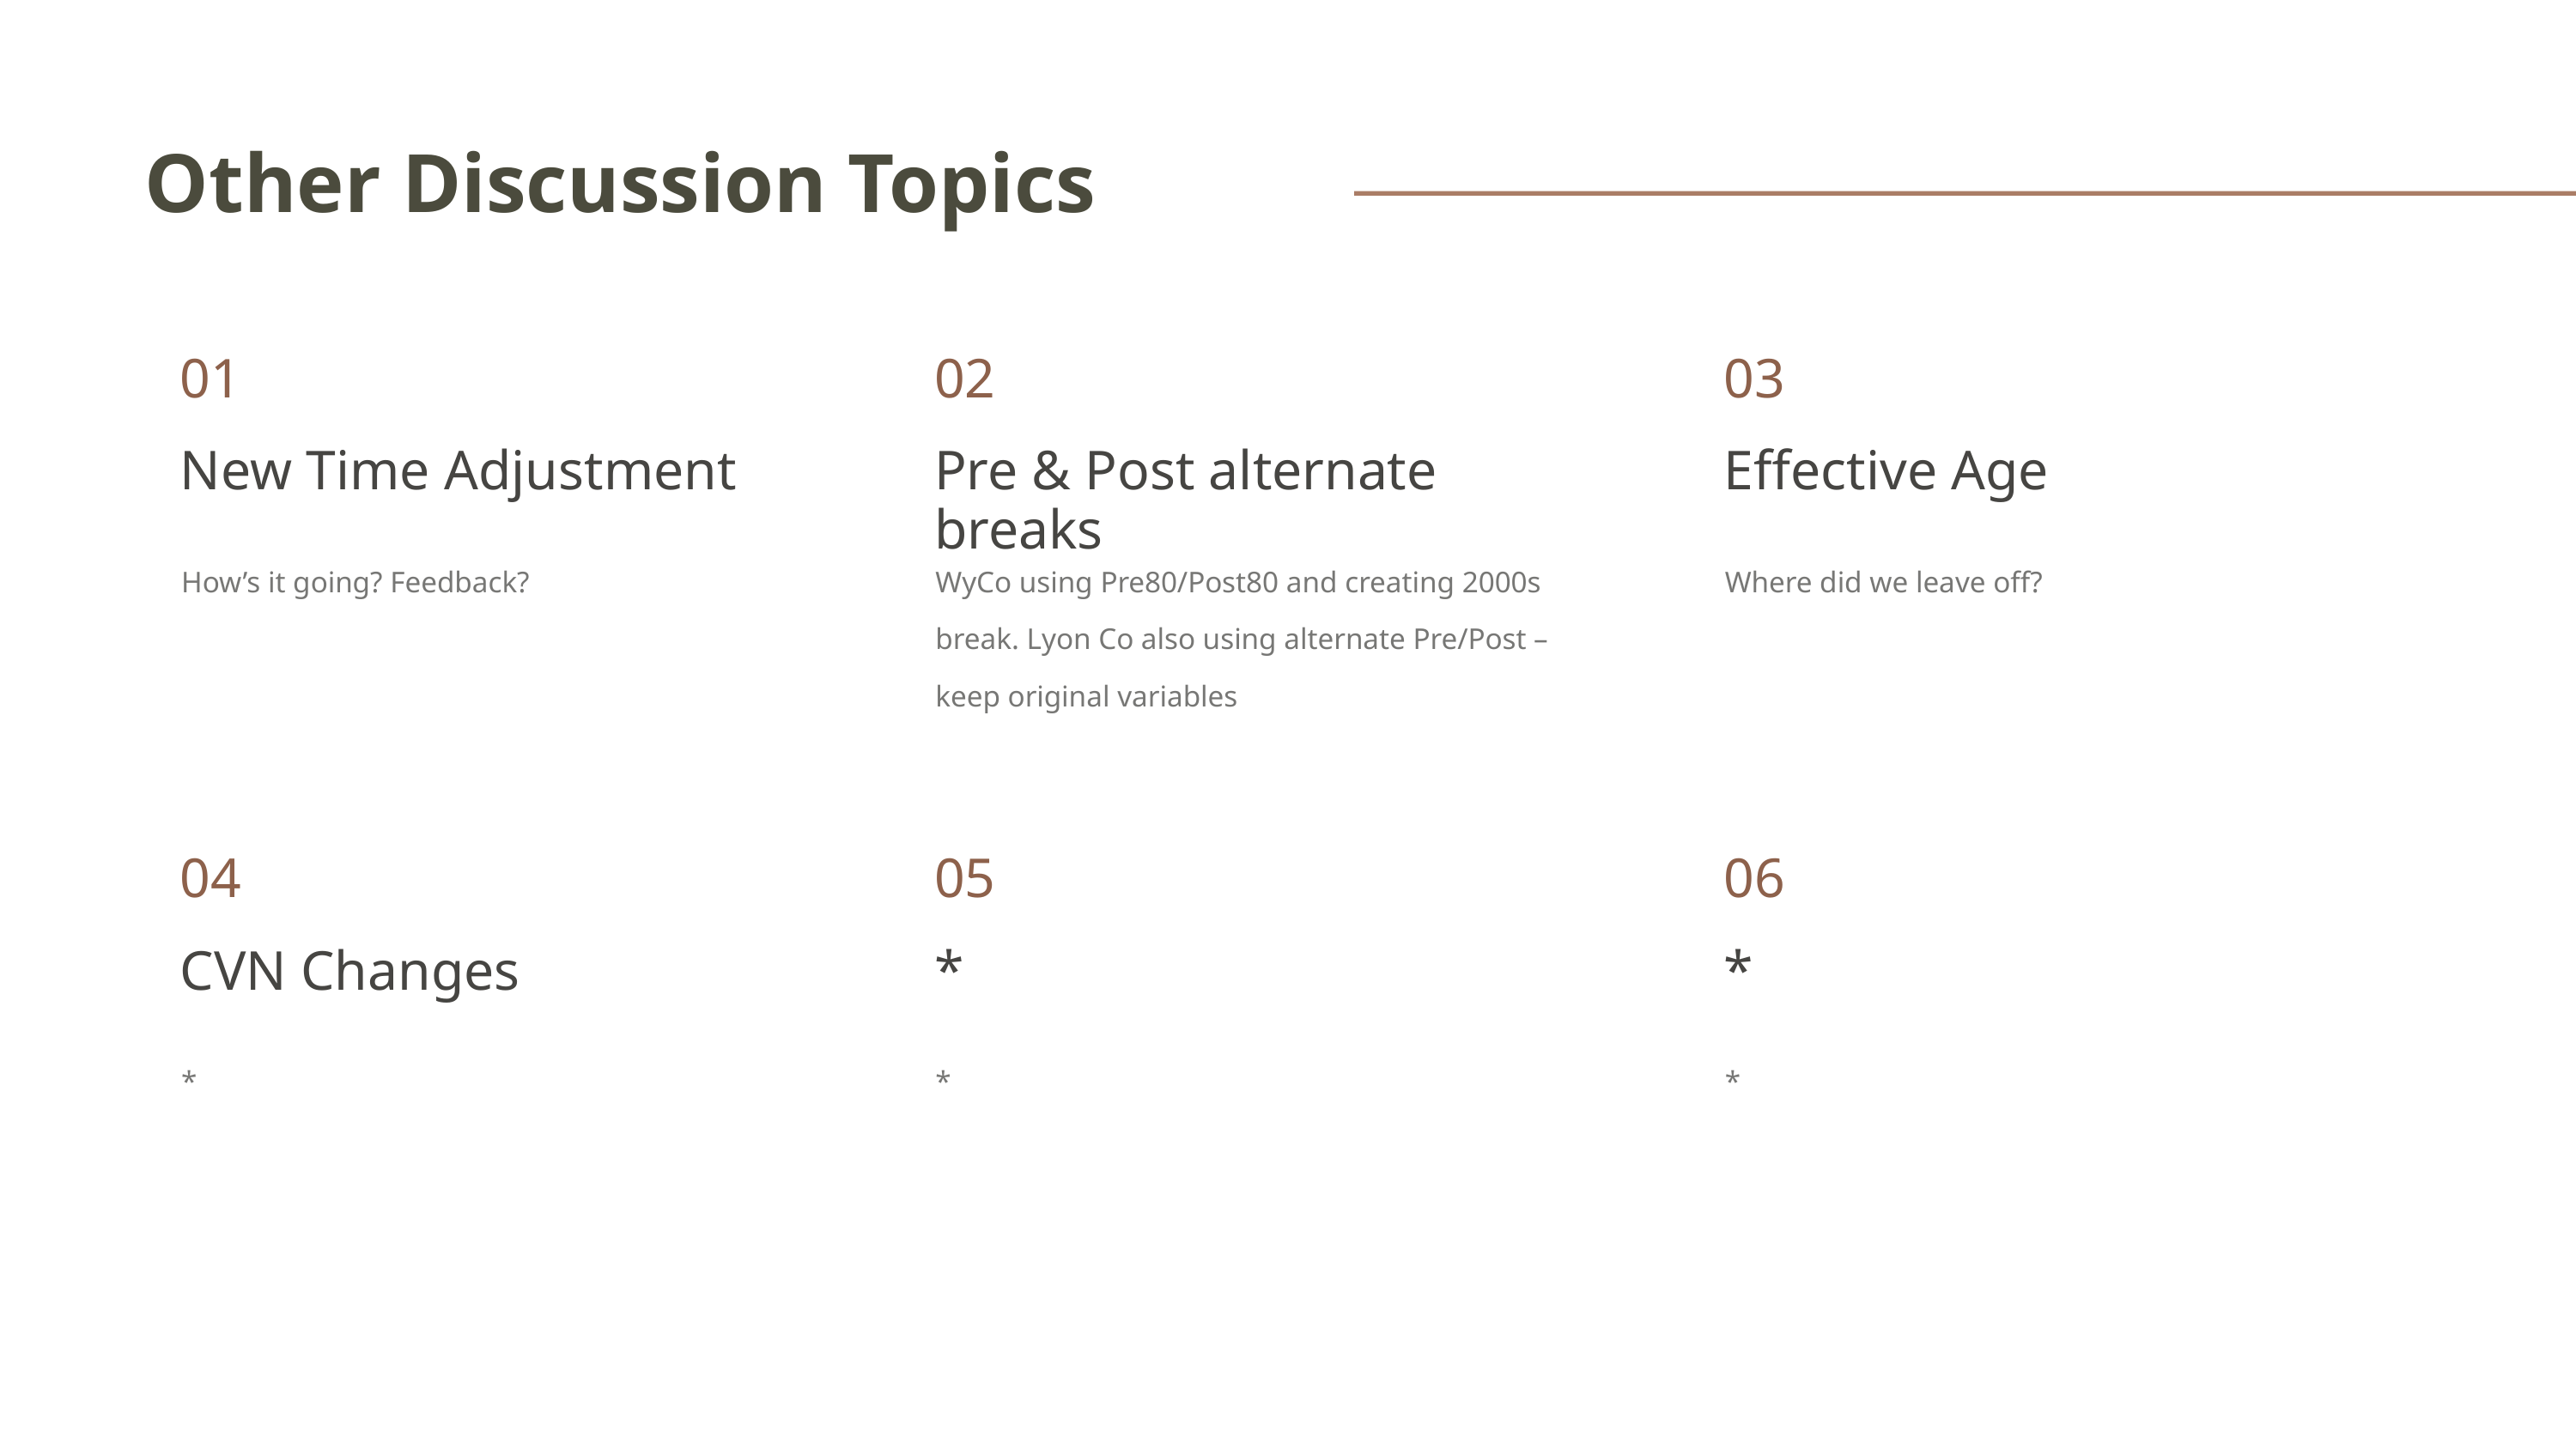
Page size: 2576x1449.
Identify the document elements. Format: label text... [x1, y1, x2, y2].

text_box Other Discussion Topics [144, 139, 1309, 228]
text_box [933, 849, 1606, 1092]
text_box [1723, 849, 2396, 1092]
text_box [933, 349, 1606, 707]
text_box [179, 849, 852, 1092]
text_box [1723, 349, 2396, 592]
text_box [1353, 174, 2576, 212]
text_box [179, 349, 852, 592]
